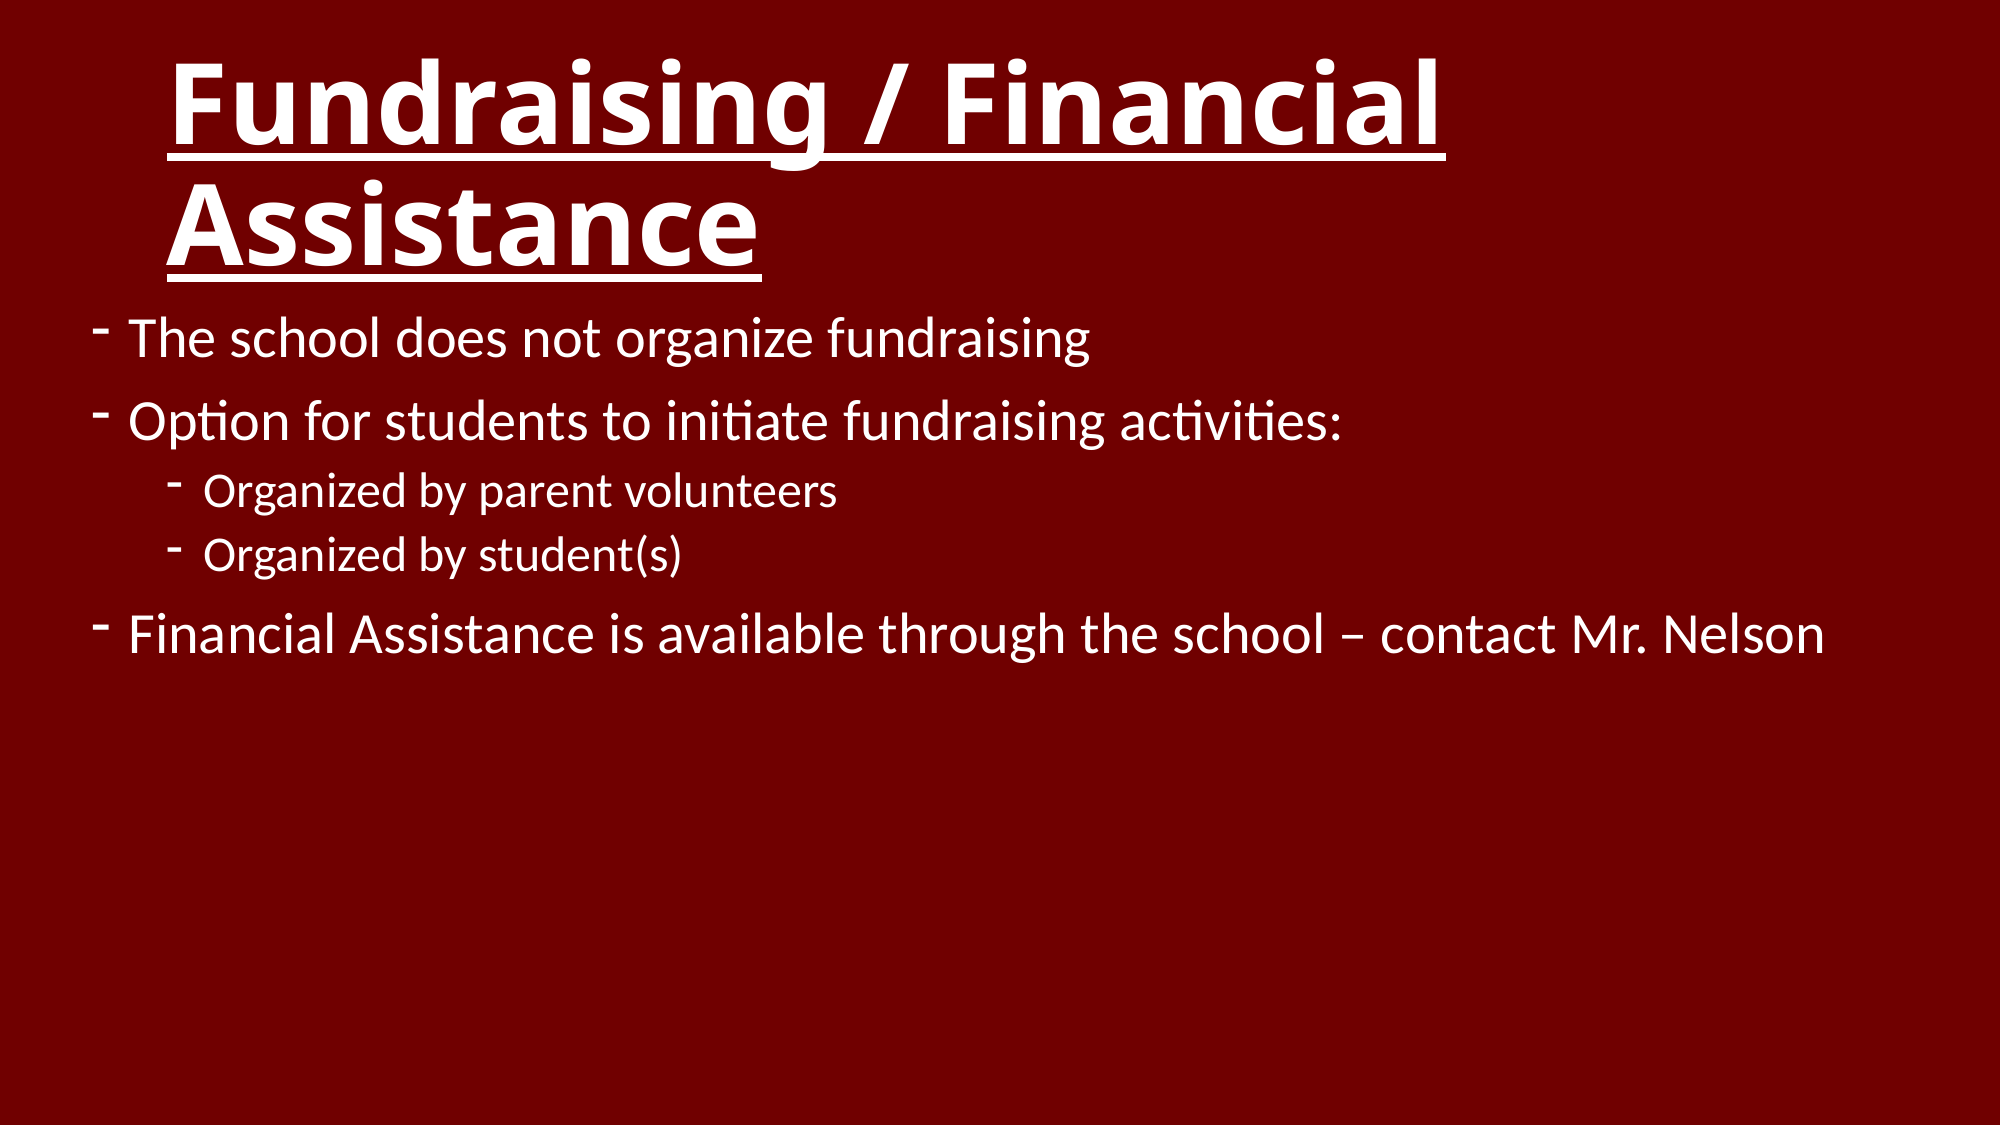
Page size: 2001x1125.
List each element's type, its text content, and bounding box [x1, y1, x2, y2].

list The school does not organize fundraising Option for students to initiate fundraising activities: Organized by parent volunteers Organized by student(s) Financial Assistance is available through the school – contact Mr. Nelson [75, 299, 1863, 1014]
title Fundraising / Financial Assistance [151, 59, 1863, 278]
